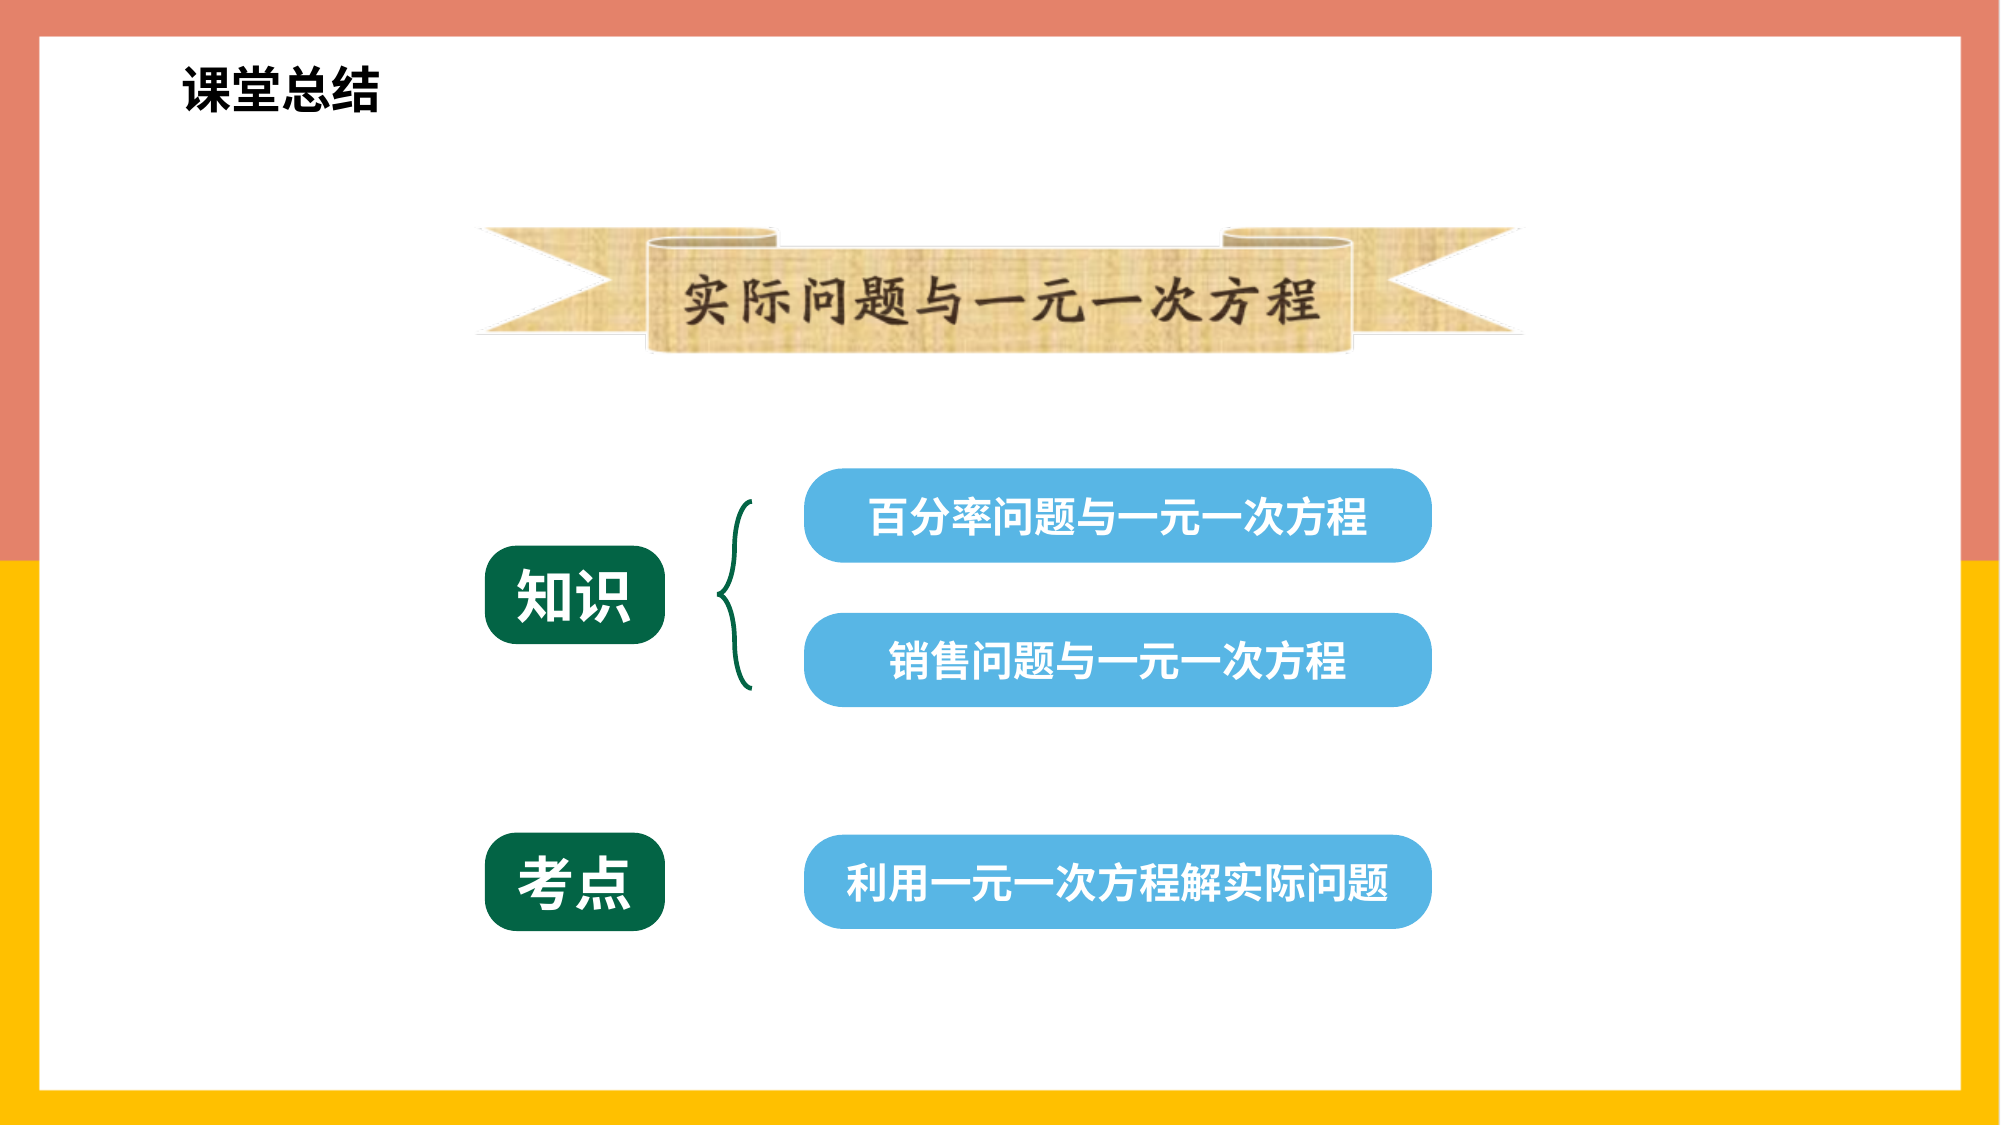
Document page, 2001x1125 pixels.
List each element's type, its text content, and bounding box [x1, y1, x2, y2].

text_box 利用一元一次方程解实际问题 [803, 833, 1434, 930]
text_box 考点 [483, 831, 666, 933]
picture [0, 0, 2001, 1125]
text_box 销售问题与一元一次方程 [803, 611, 1434, 709]
text_box 课堂总结 [166, 51, 397, 126]
text_box 百分率问题与一元一次方程 [803, 467, 1434, 564]
text_box 知识 [483, 544, 666, 646]
text_box [717, 500, 752, 689]
